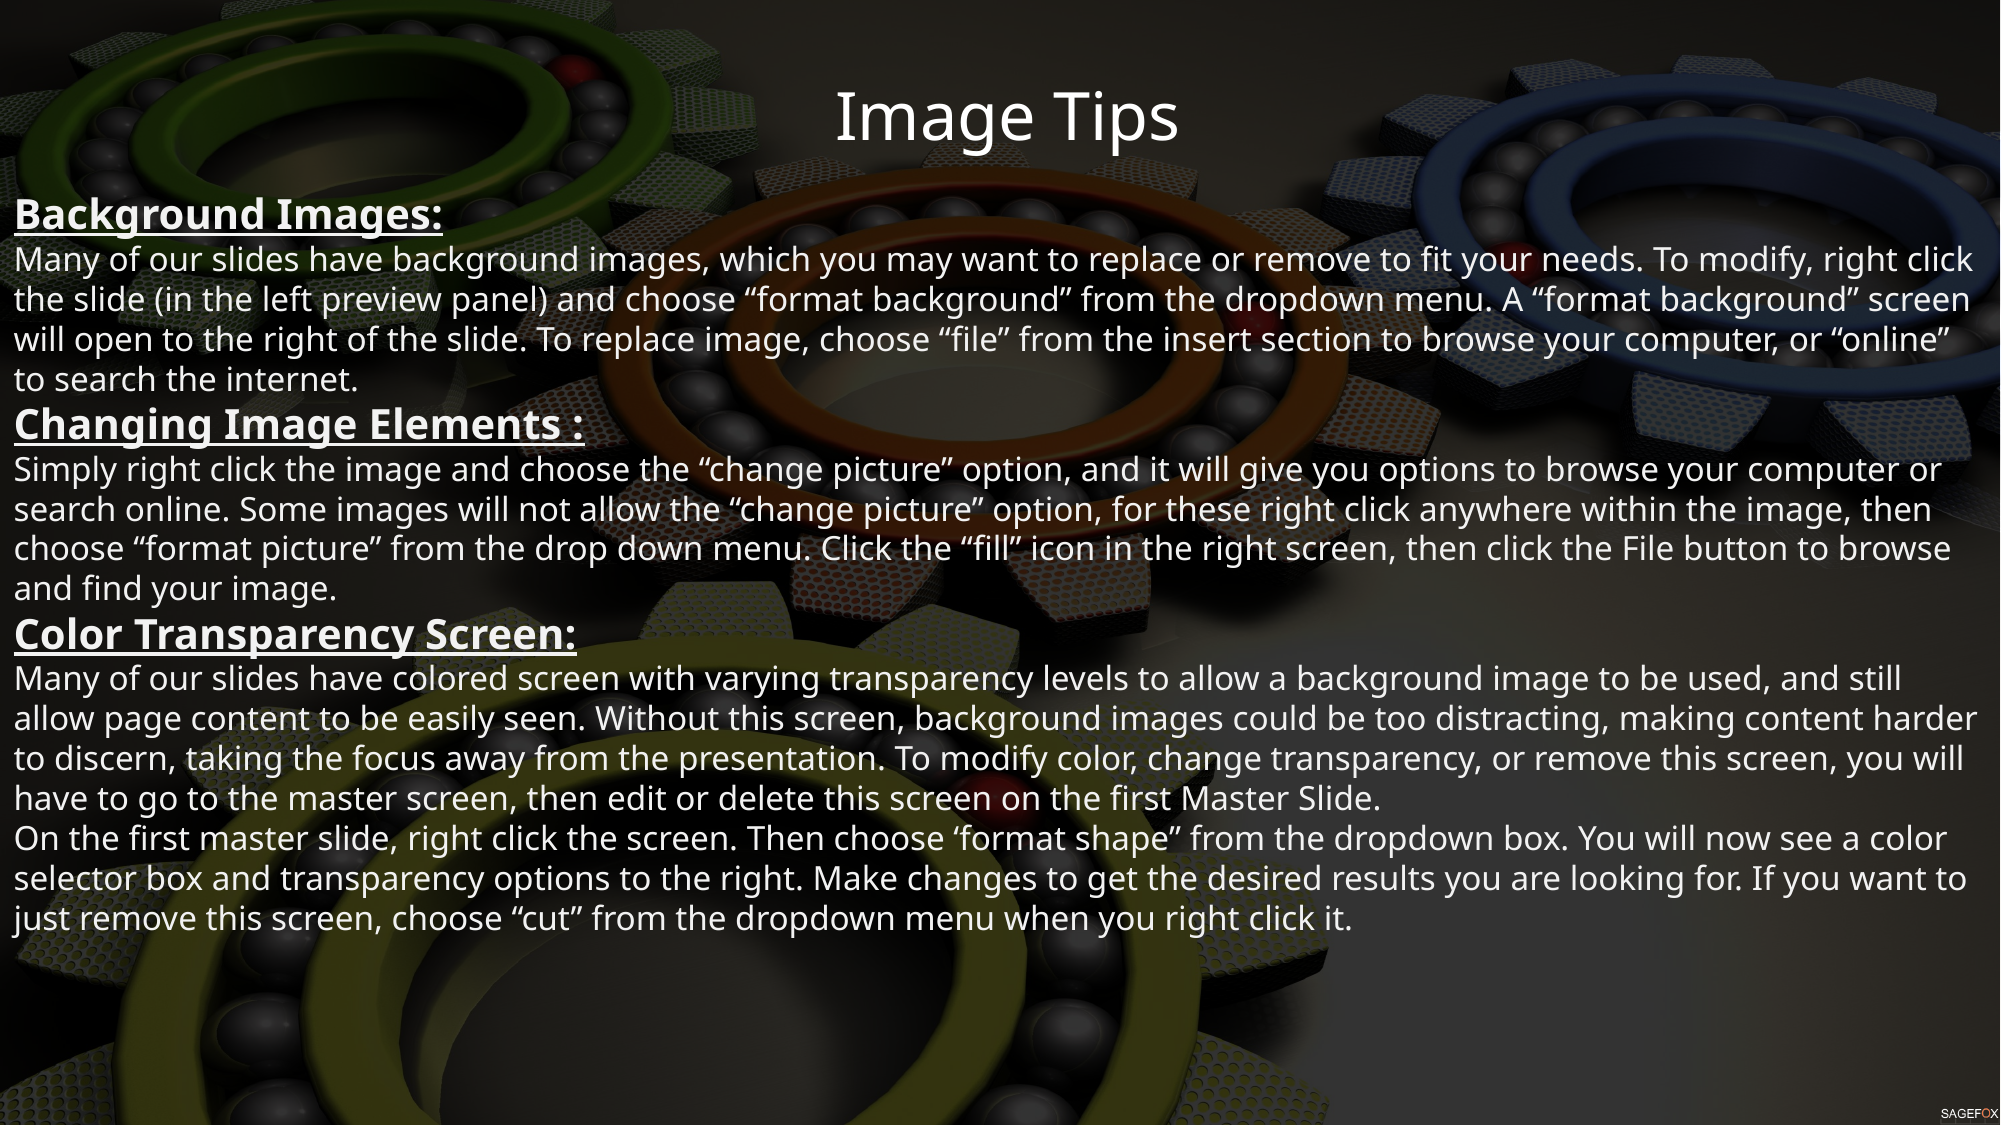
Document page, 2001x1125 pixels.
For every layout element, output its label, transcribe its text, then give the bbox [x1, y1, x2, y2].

title Image Tips [597, 59, 1420, 177]
text_box Background Images: Many of our slides have background images, which you may want to replace or remove to fit your needs. To modify, right click the slide (in the left preview panel) and choose “format background” from the dropdown menu. A “format background” screen will open to the right of the slide. To replace image, choose “file” from the insert section to browse your computer, or “online” to search the internet. Changing Image Elements : Simply right click the image and choose the “change picture” option, and it will give you options to browse your computer or search online. Some images will not allow the “change picture” option, for these right click anywhere within the image, then choose “format picture” from the drop down menu. Click the “fill” icon in the right screen, then click the File button to browse and find your image. Color Transparency Screen: Many of our slides have colored screen with varying transparency levels to allow a background image to be used, and still allow page content to be easily seen. Without this screen, background images could be too distracting, making content harder to discern, taking the focus away from the presentation. To modify color, change transparency, or remove this screen, you will have to go to the master screen, then edit or delete this screen on the first Master Slide. On the first master slide, right click the screen. Then choose ‘format shape” from the dropdown box. You will now see a color selector box and transparency options to the right. Make changes to get the desired results you are looking for. If you want to just remove this screen, choose “cut” from the dropdown menu when you right click it. [0, 0, 2000, 1125]
